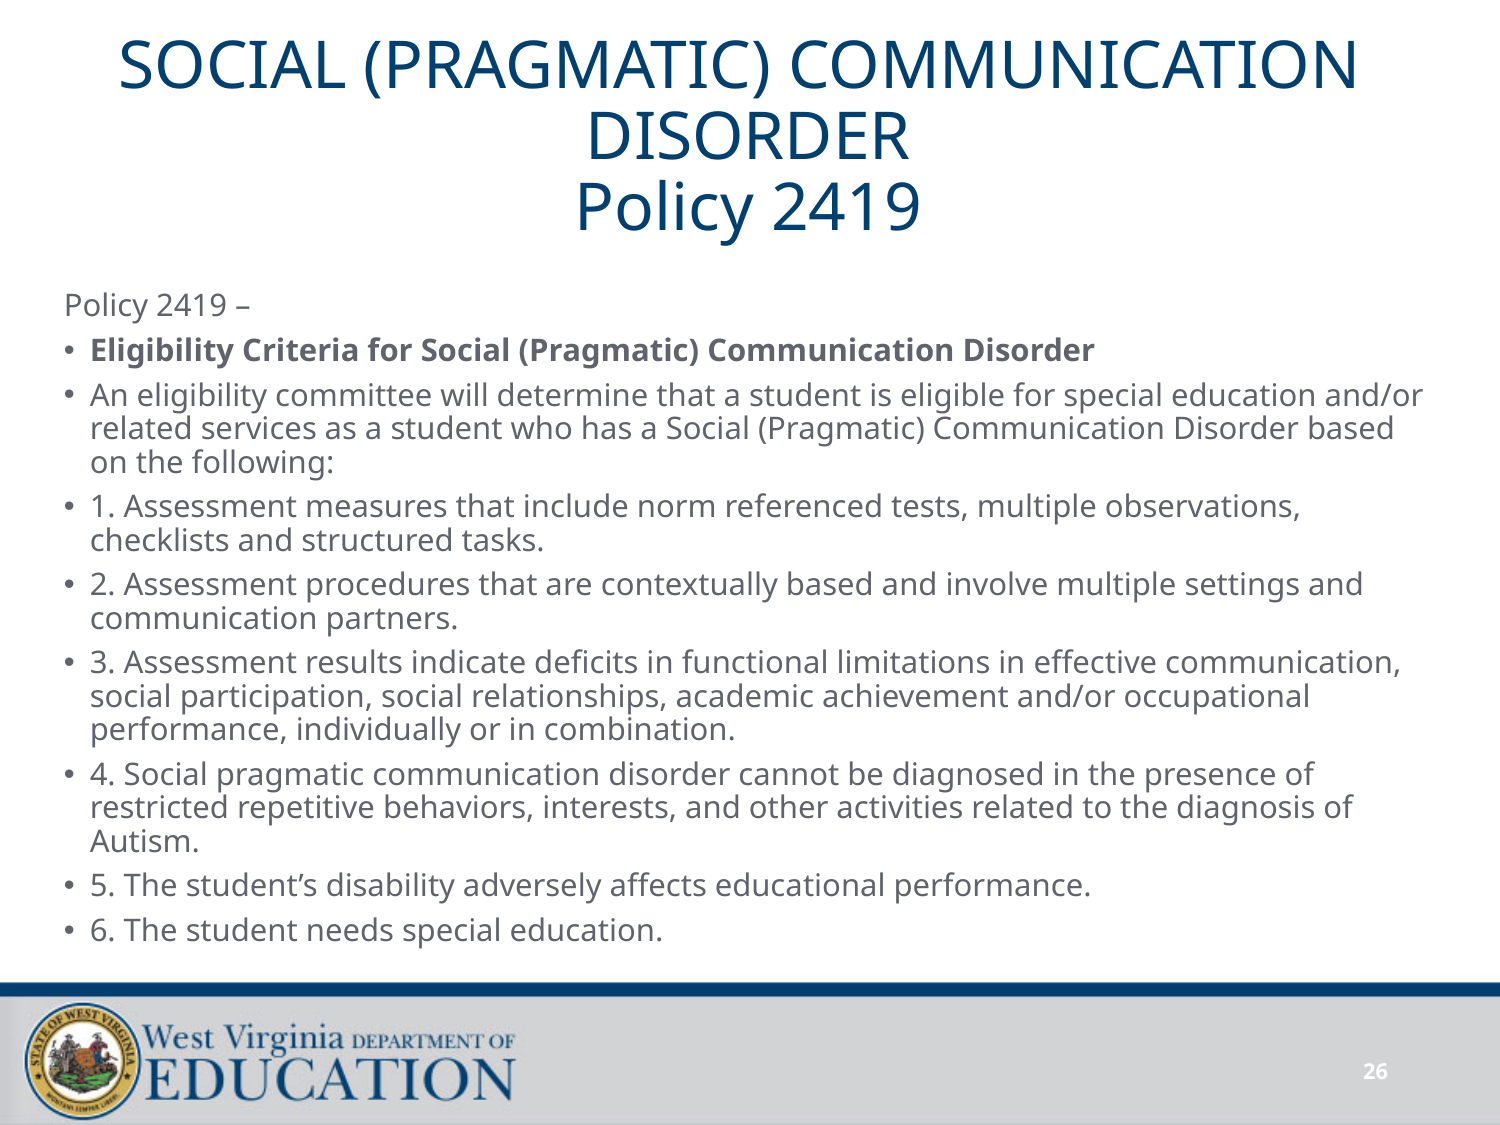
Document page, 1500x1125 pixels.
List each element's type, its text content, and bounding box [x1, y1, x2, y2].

picture [0, 0, 1500, 1125]
title SOCIAL (PRAGMATIC) COMMUNICATION DISORDER Policy 2419 [49, 23, 1448, 254]
list Policy 2419 – Eligibility Criteria for Social (Pragmatic) Communication Disorder An eligibility committee will determine that a student is eligible for special education and/or related services as a student who has a Social (Pragmatic) Communication Disorder based on the following: 1. Assessment measures that include norm referenced tests, multiple observations, checklists and structured tasks. 2. Assessment procedures that are contextually based and involve multiple settings and communication partners. 3. Assessment results indicate deficits in functional limitations in effective communication, social participation, social relationships, academic achievement and/or occupational performance, individually or in combination. 4. Social pragmatic communication disorder cannot be diagnosed in the presence of restricted repetitive behaviors, interests, and other activities related to the diagnosis of Autism. 5. The student’s disability adversely affects educational performance. 6. The student needs special education. [49, 282, 1448, 964]
slide_number 26 [1303, 1042, 1448, 1103]
